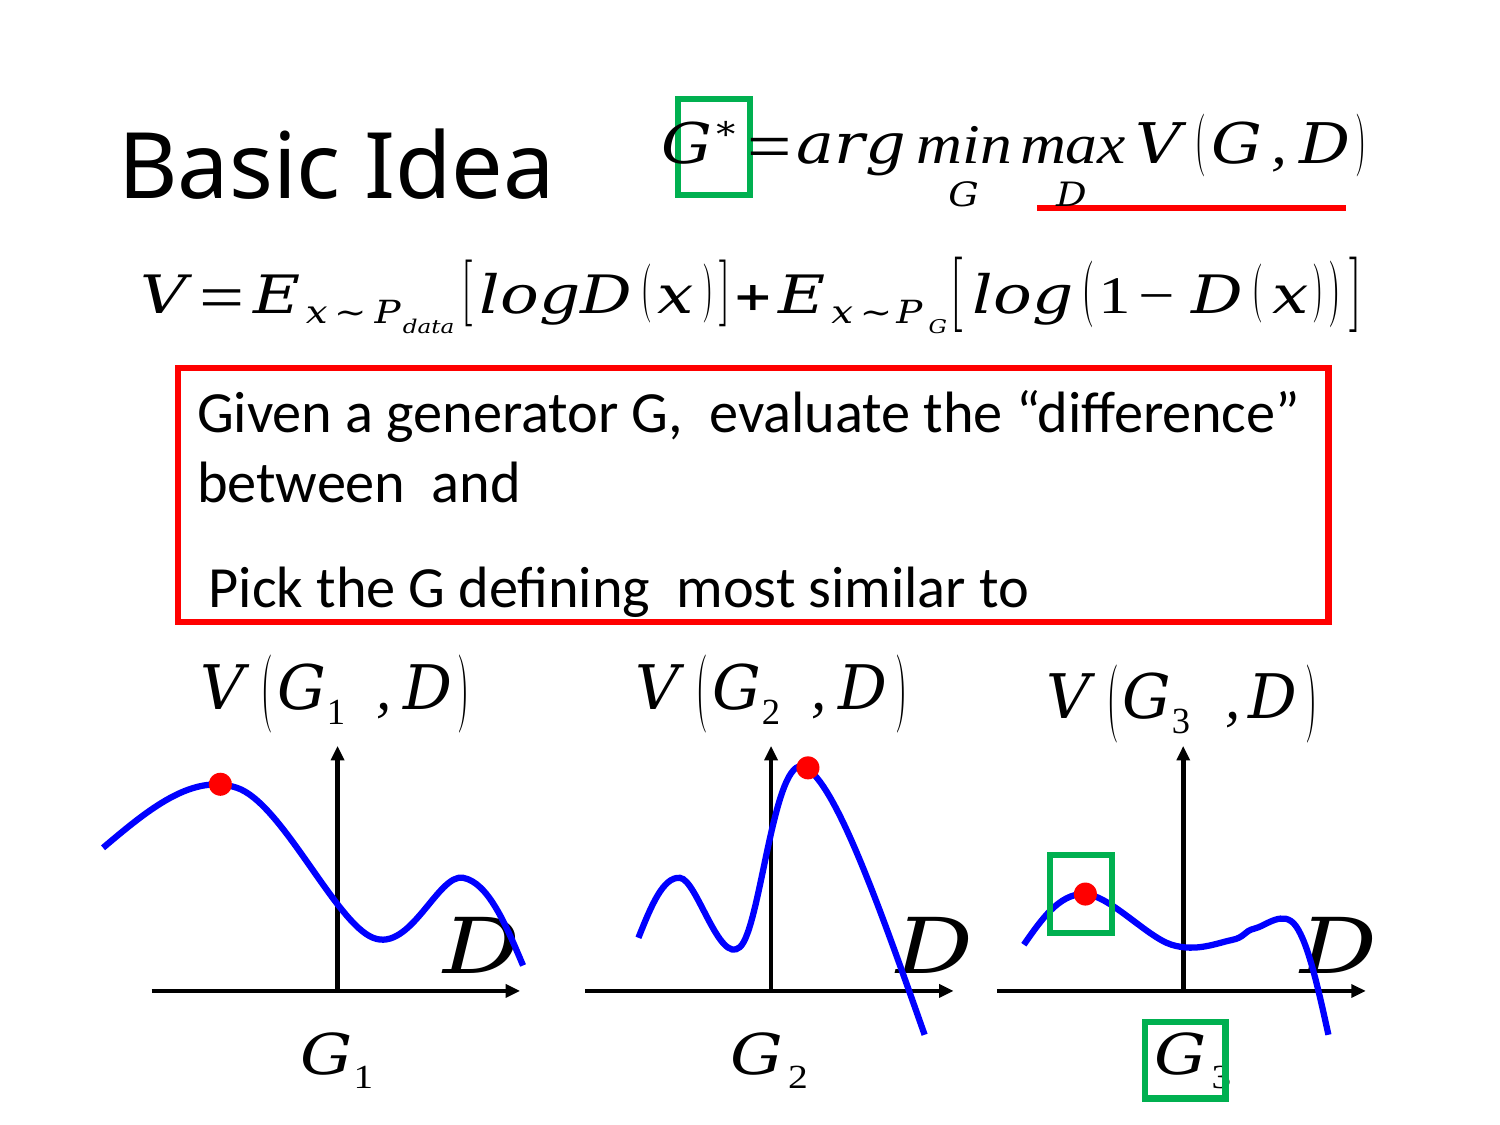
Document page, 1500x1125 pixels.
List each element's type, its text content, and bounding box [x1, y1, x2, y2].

text_box [1022, 904, 1183, 990]
text_box [795, 991, 926, 1036]
text_box [677, 98, 751, 196]
text_box [795, 755, 821, 781]
text_box [1049, 854, 1113, 934]
text_box [102, 783, 337, 914]
text_box [1180, 991, 1330, 1035]
text_box [637, 833, 770, 983]
text_box [177, 367, 1329, 623]
text_box [772, 767, 910, 990]
title Basic Idea [103, 59, 1397, 278]
text_box [1184, 917, 1320, 990]
text_box [338, 876, 525, 966]
text_box [207, 771, 233, 797]
text_box [1144, 1021, 1226, 1099]
